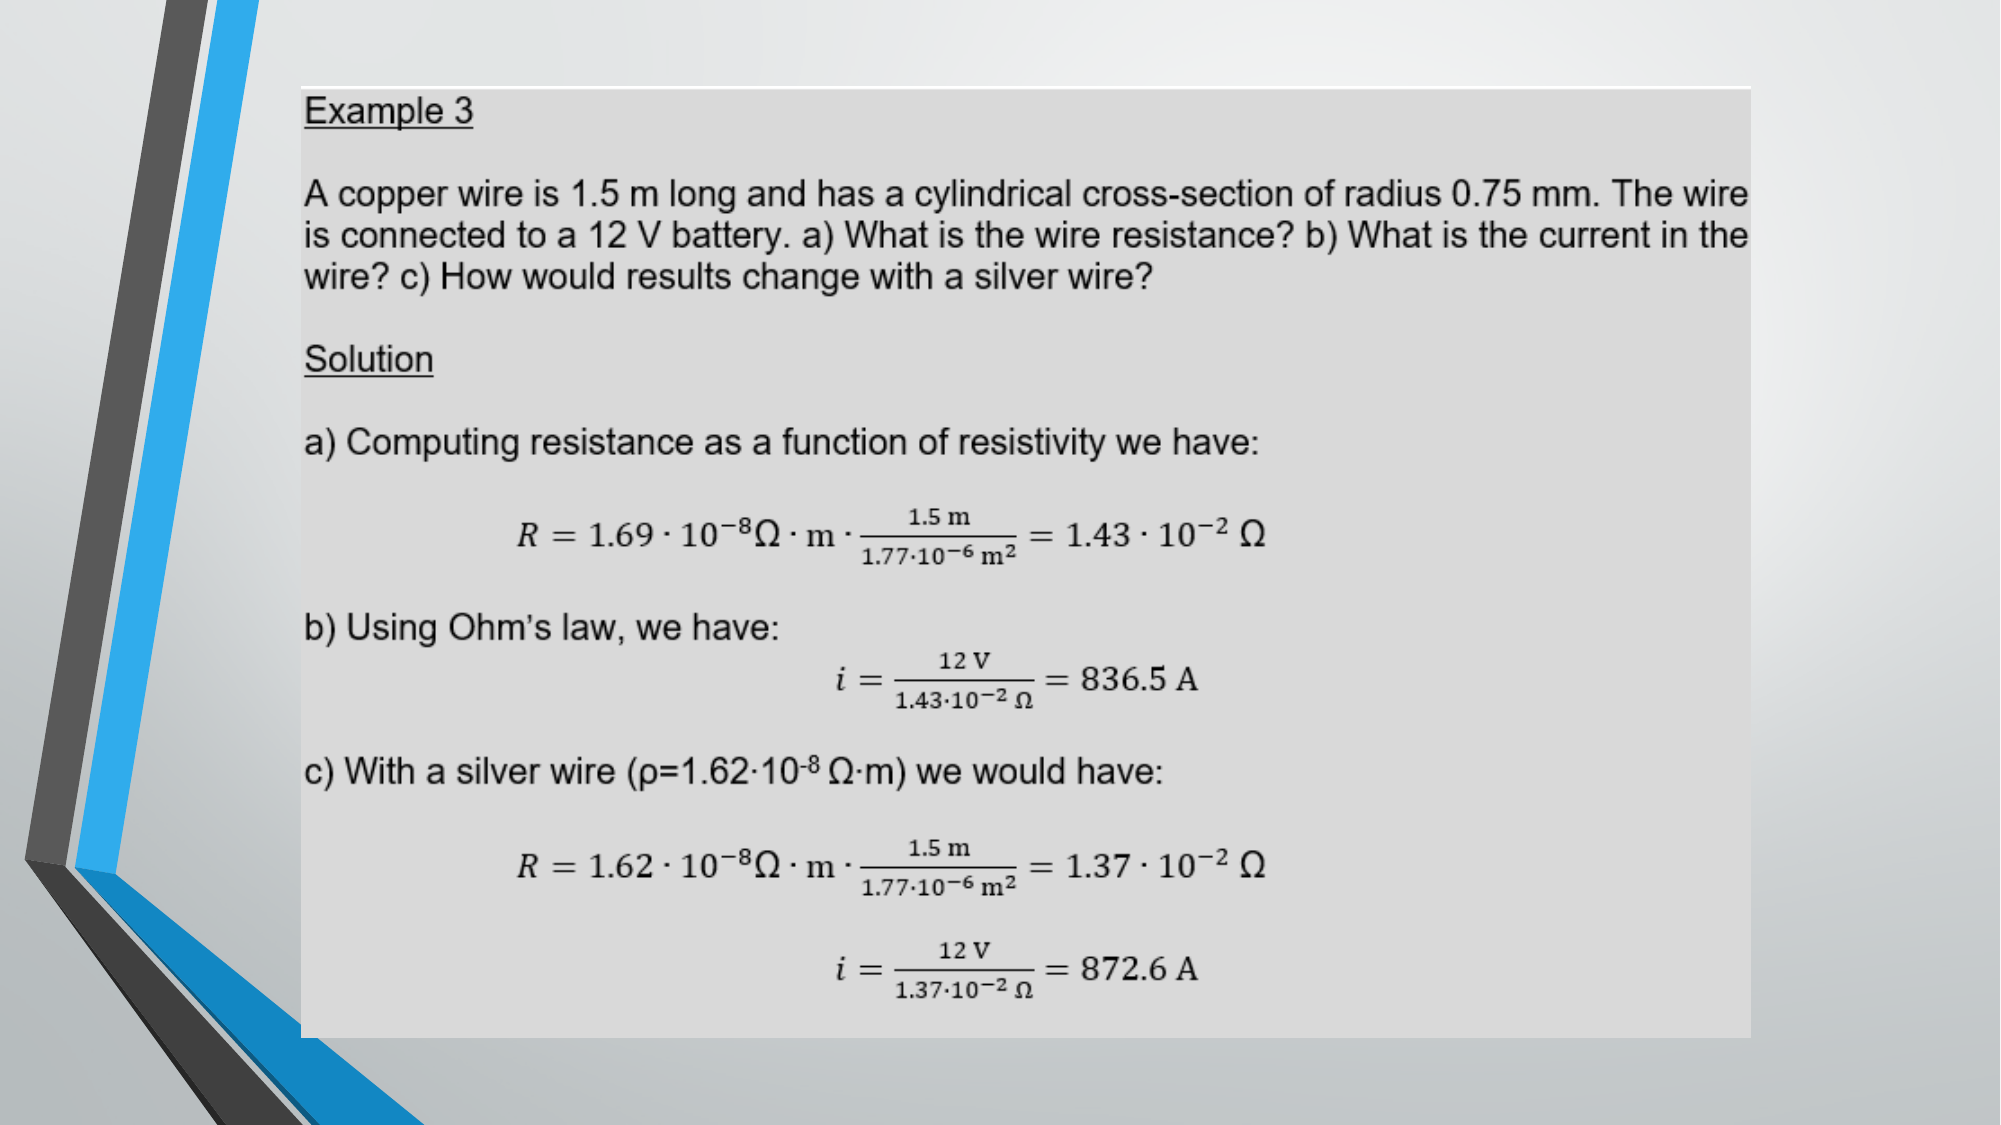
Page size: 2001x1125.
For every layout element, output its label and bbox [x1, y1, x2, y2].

picture [301, 86, 1751, 1038]
